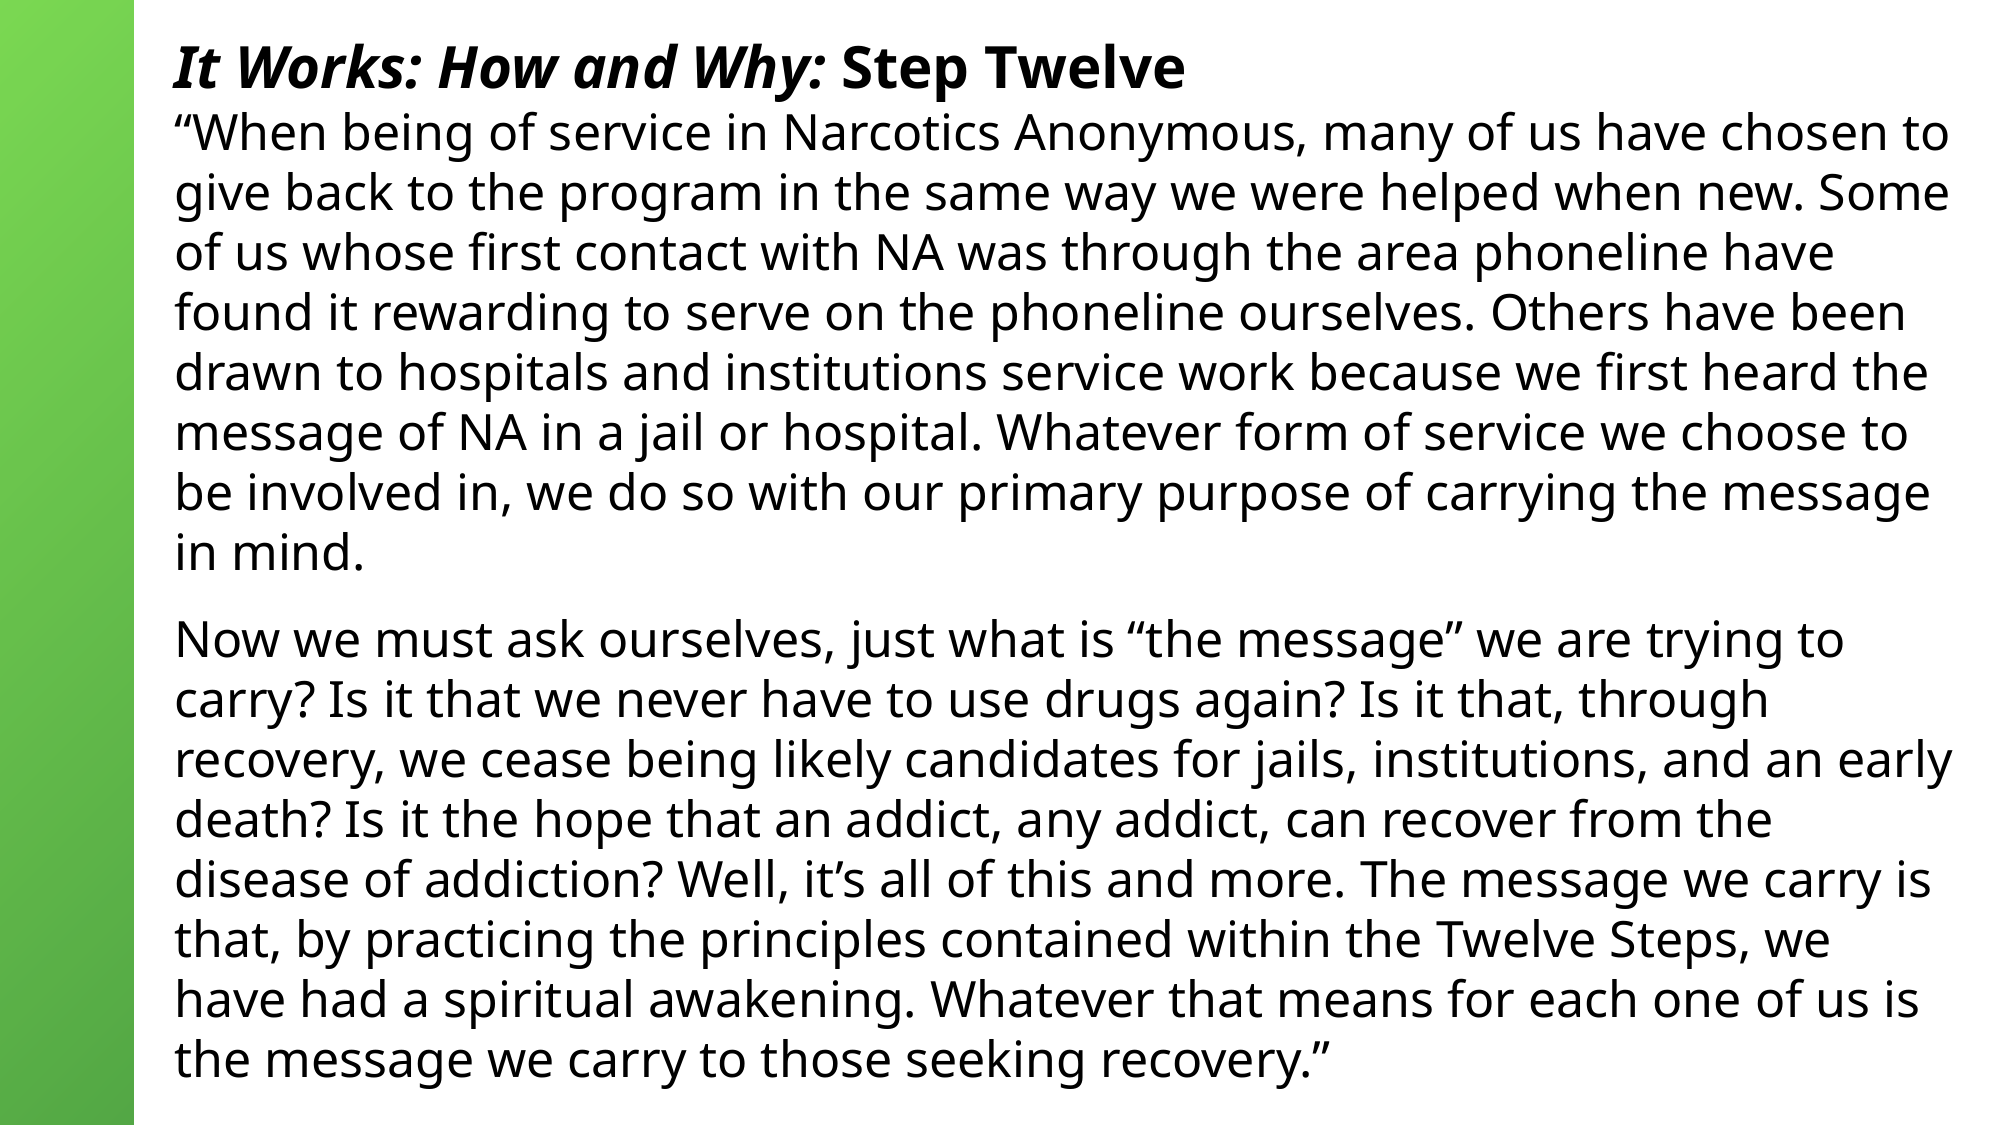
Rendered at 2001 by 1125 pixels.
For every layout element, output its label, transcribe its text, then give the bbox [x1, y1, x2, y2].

text_box It Works: How and Why: Step Twelve “When being of service in Narcotics Anonymous, many of us have chosen to give back to the program in the same way we were helped when new. Some of us whose first contact with NA was through the area phoneline have found it rewarding to serve on the phoneline ourselves. Others have been drawn to hospitals and institutions service work because we first heard the message of NA in a jail or hospital. Whatever form of service we choose to be involved in, we do so with our primary purpose of carrying the message in mind. Now we must ask ourselves, just what is “the message” we are trying to carry? Is it that we never have to use drugs again? Is it that, through recovery, we cease being likely candidates for jails, institutions, and an early death? Is it the hope that an addict, any addict, can recover from the disease of addiction? Well, it’s all of this and more. The message we carry is that, by practicing the principles contained within the Twelve Steps, we have had a spiritual awakening. Whatever that means for each one of us is the message we carry to those seeking recovery.” [159, 22, 1969, 1096]
